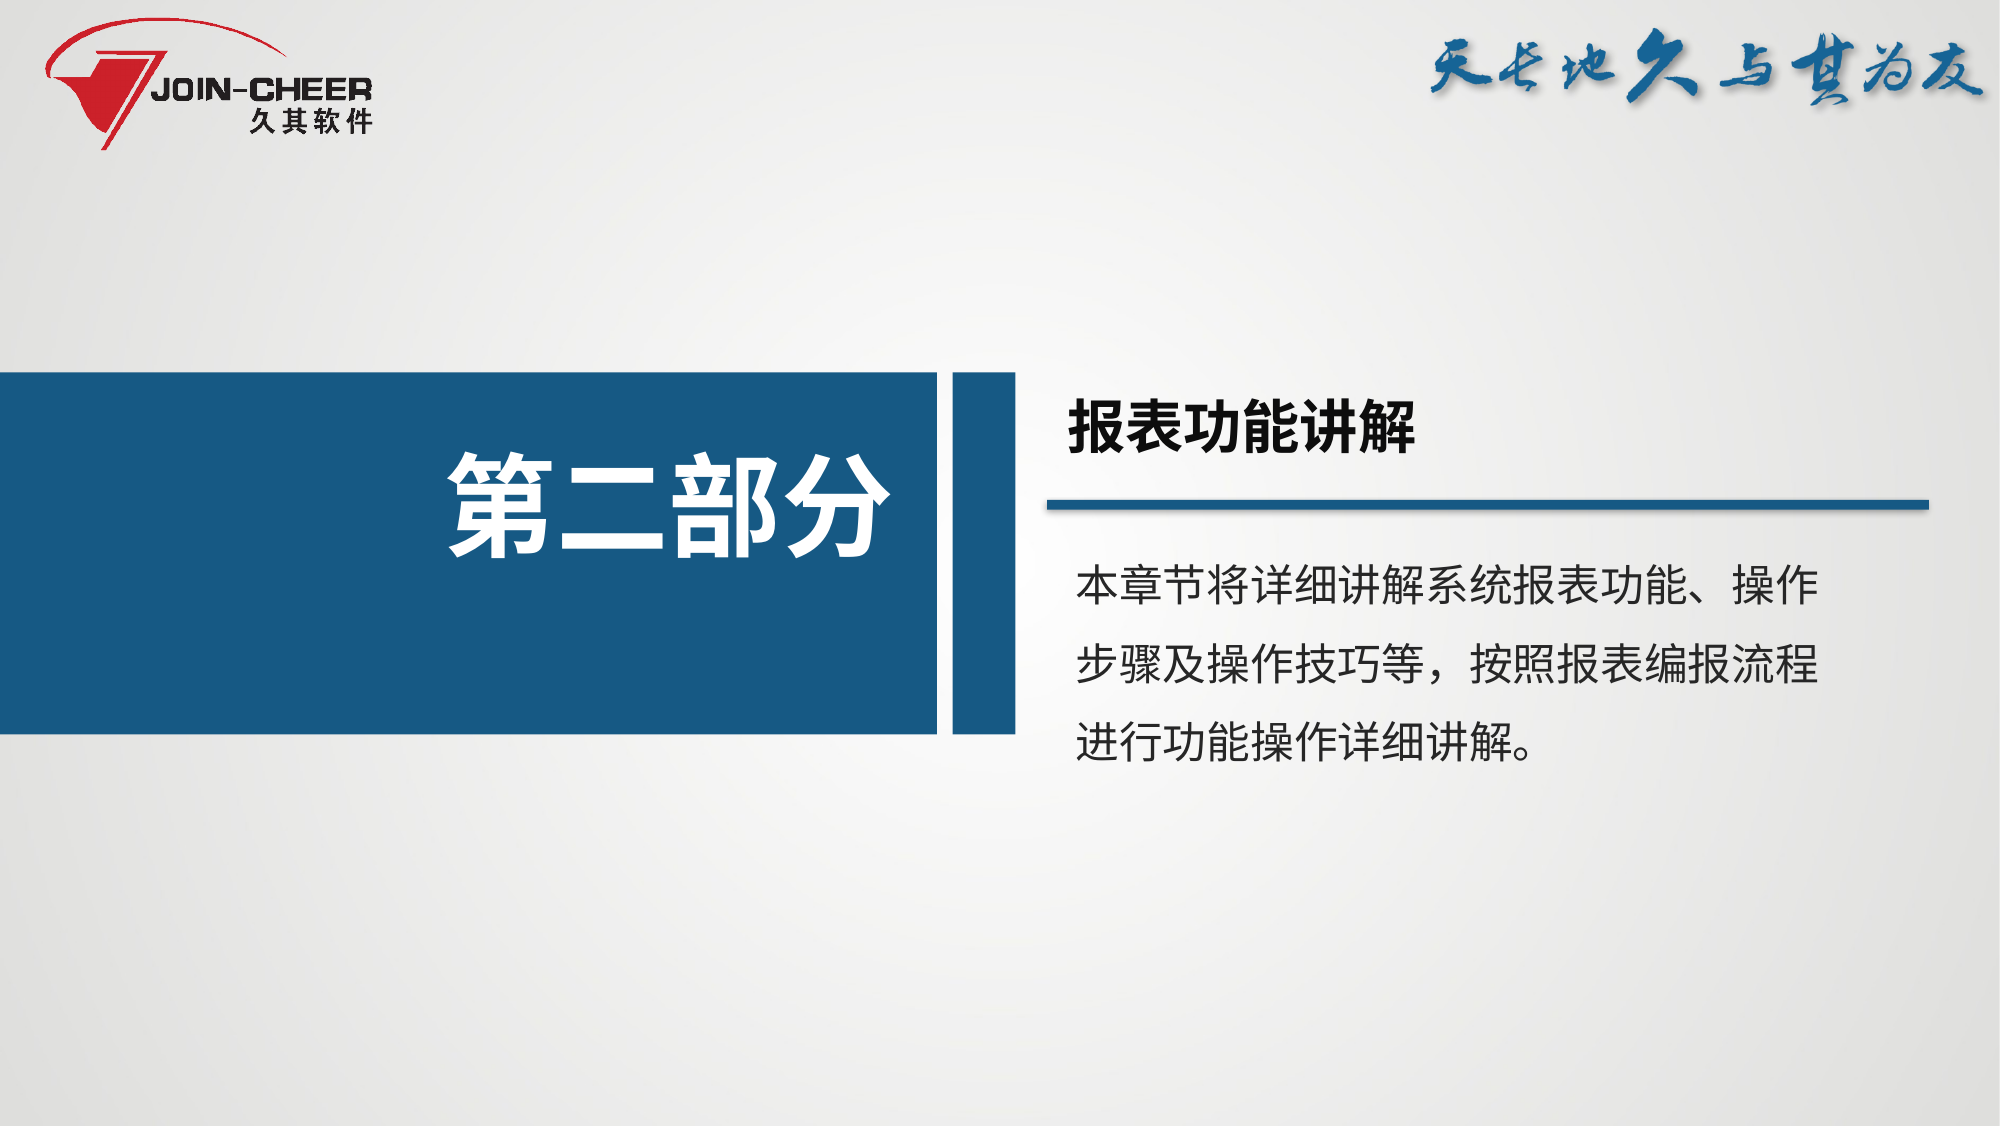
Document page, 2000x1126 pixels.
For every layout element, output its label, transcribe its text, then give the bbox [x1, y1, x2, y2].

text_box 报表功能讲解 [1047, 377, 1963, 472]
text_box [950, 370, 1018, 737]
text_box [1843, 499, 1930, 510]
text_box 第二部分 [423, 426, 914, 582]
text_box [0, 370, 939, 737]
picture [0, 0, 2000, 1126]
text_box 本章节将详细讲解系统报表功能、操作步骤及操作技巧等，按照报表编报流程进行功能操作详细讲解。 [1055, 499, 1843, 799]
text_box [1046, 499, 1055, 510]
